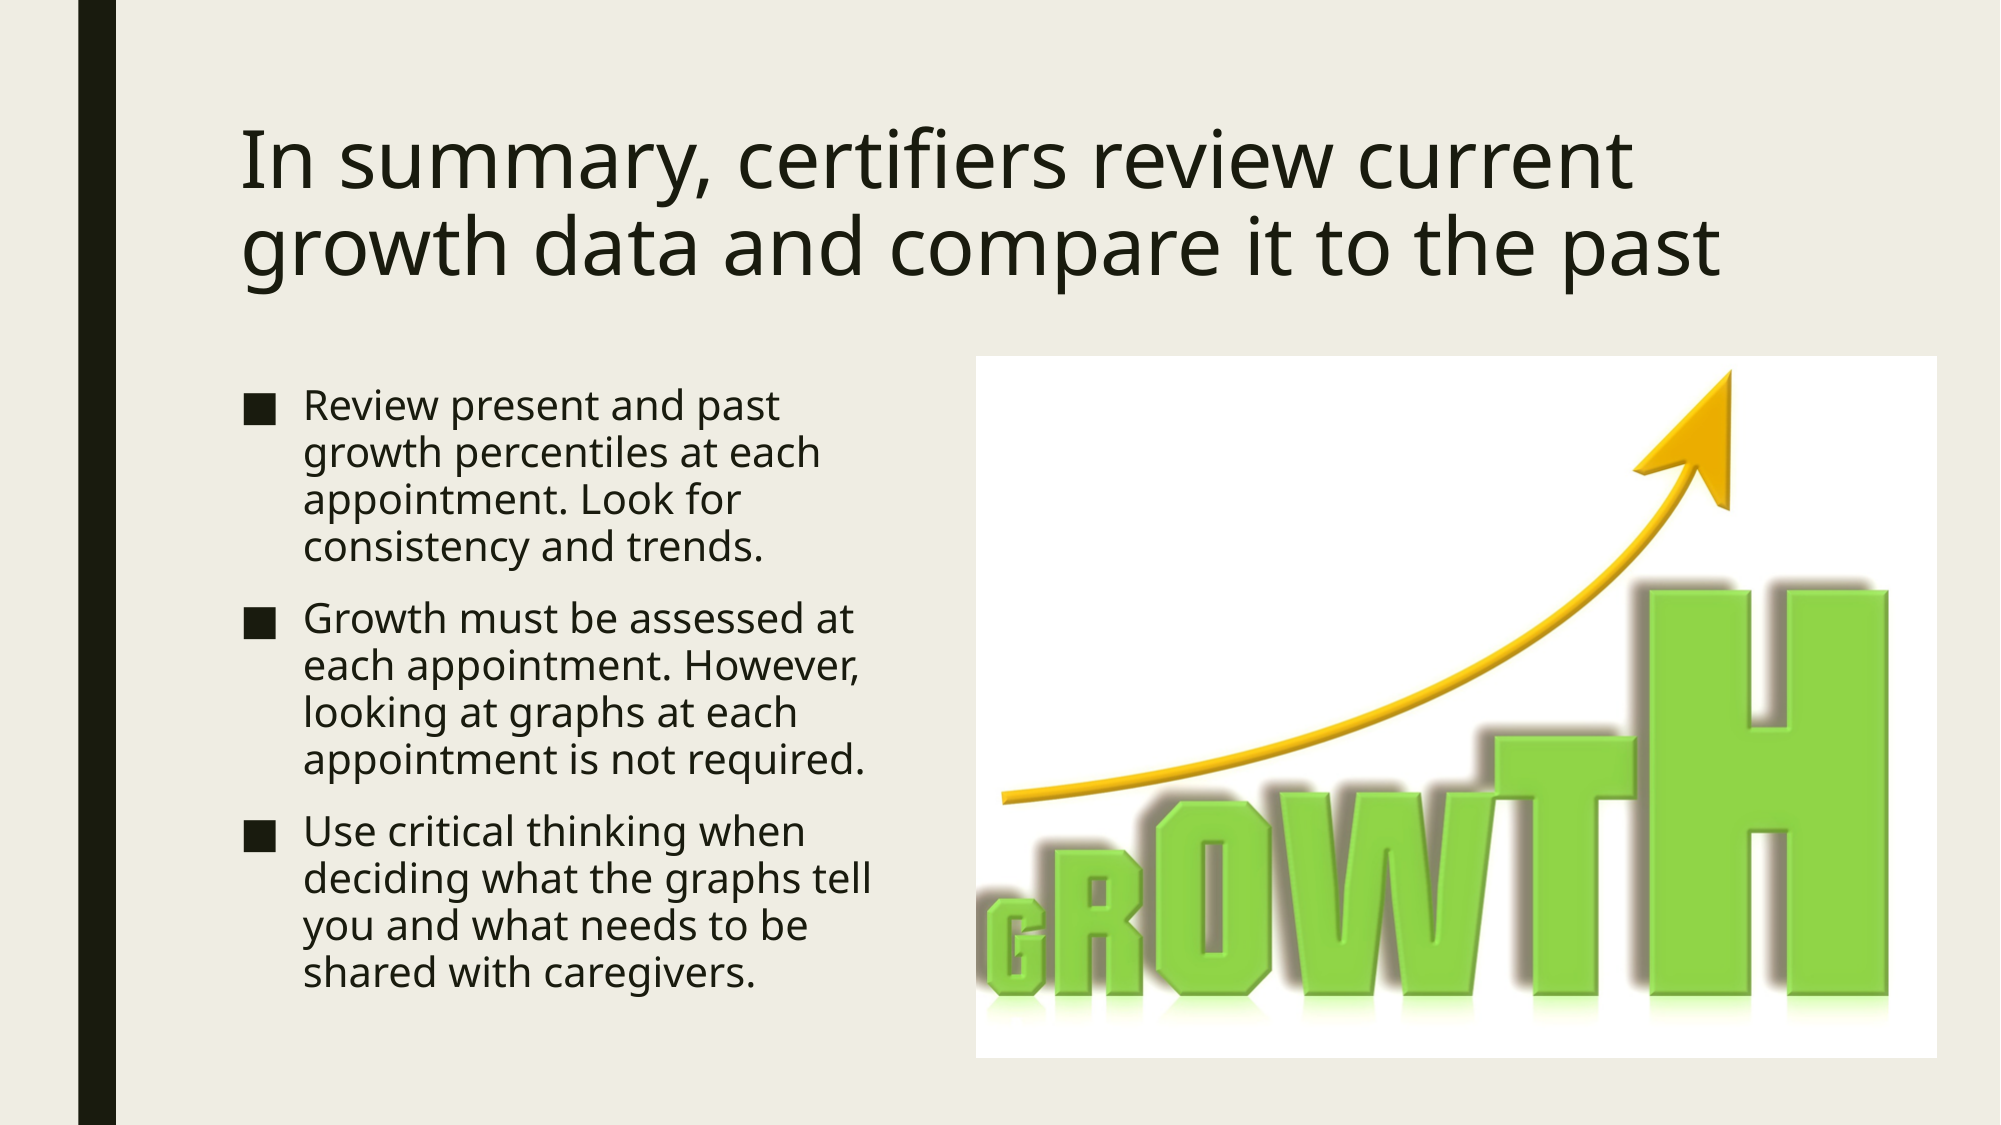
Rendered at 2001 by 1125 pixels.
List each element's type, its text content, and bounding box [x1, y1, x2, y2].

picture [976, 356, 1937, 1058]
list Review present and past growth percentiles at each appointment. Look for consistency and trends. Growth must be assessed at each appointment. However, looking at graphs at each appointment is not required. Use critical thinking when deciding what the graphs tell you and what needs to be shared with caregivers. [225, 375, 908, 1013]
title In summary, certifiers review current growth data and compare it to the past [225, 112, 1800, 357]
